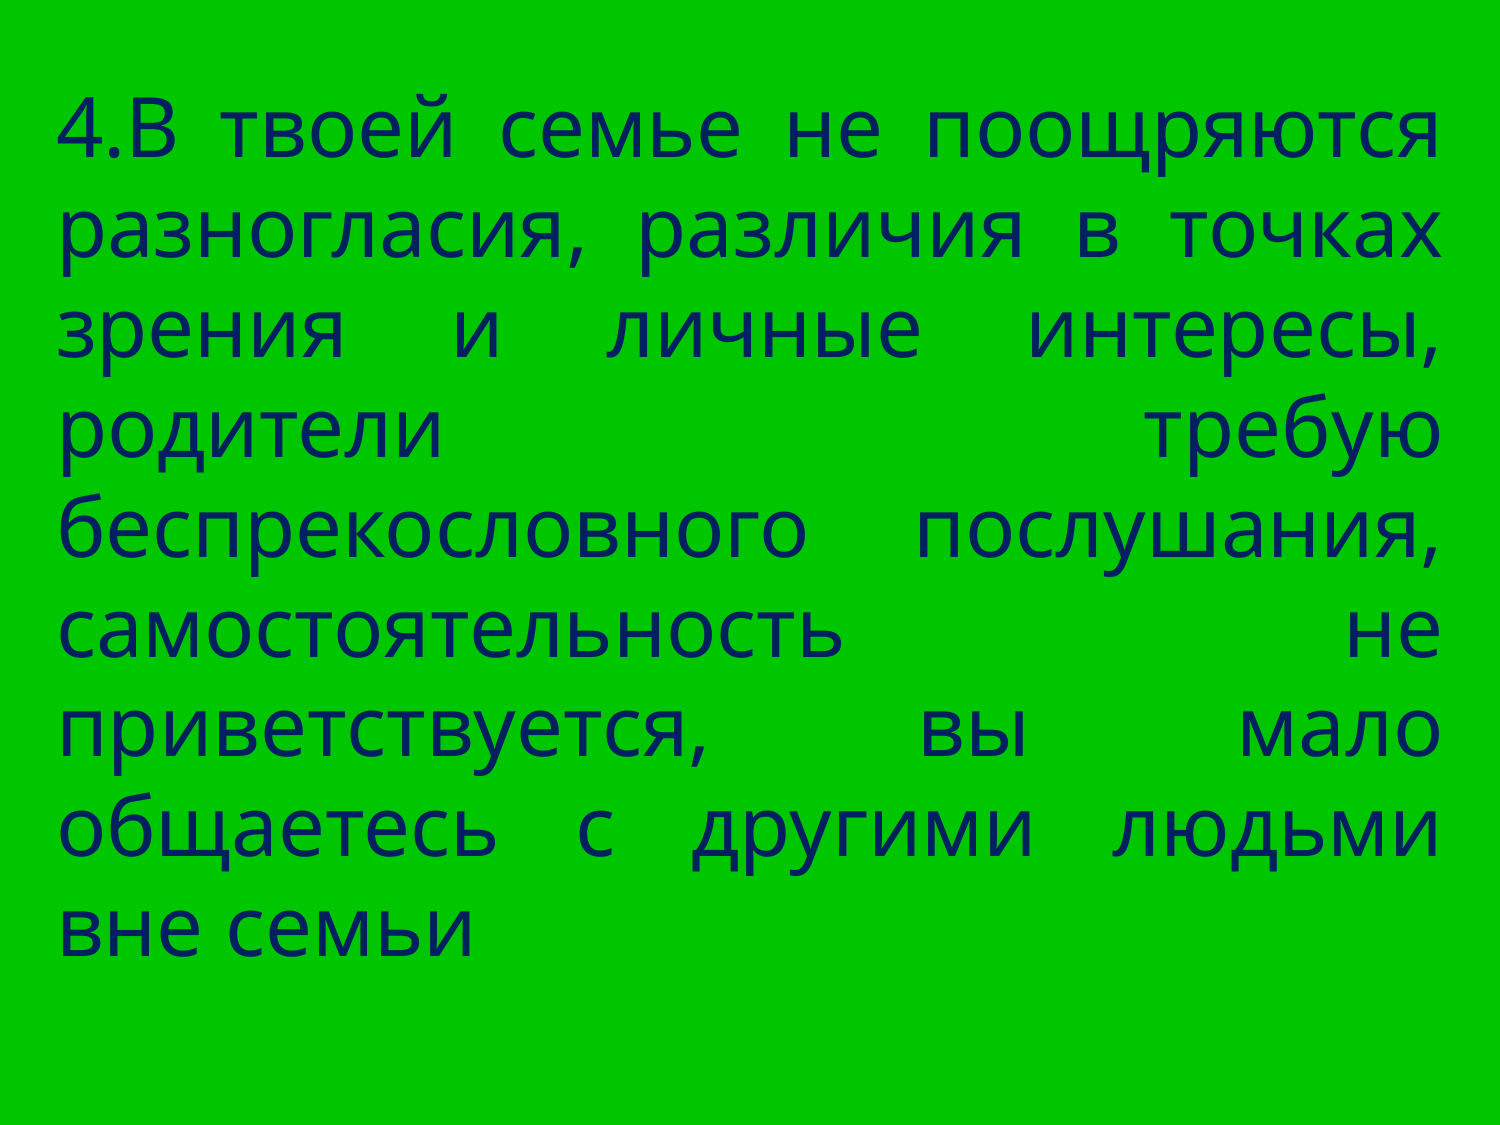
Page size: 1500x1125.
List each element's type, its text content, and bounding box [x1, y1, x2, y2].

text_box 4.В твоей семье не поощряются разногласия, различия в точках зрения и личные интересы, родители требую беспрекословного послушания, самостоятельность не приветствуется, вы мало общаетесь с другими людьми вне семьи [41, 66, 1459, 981]
